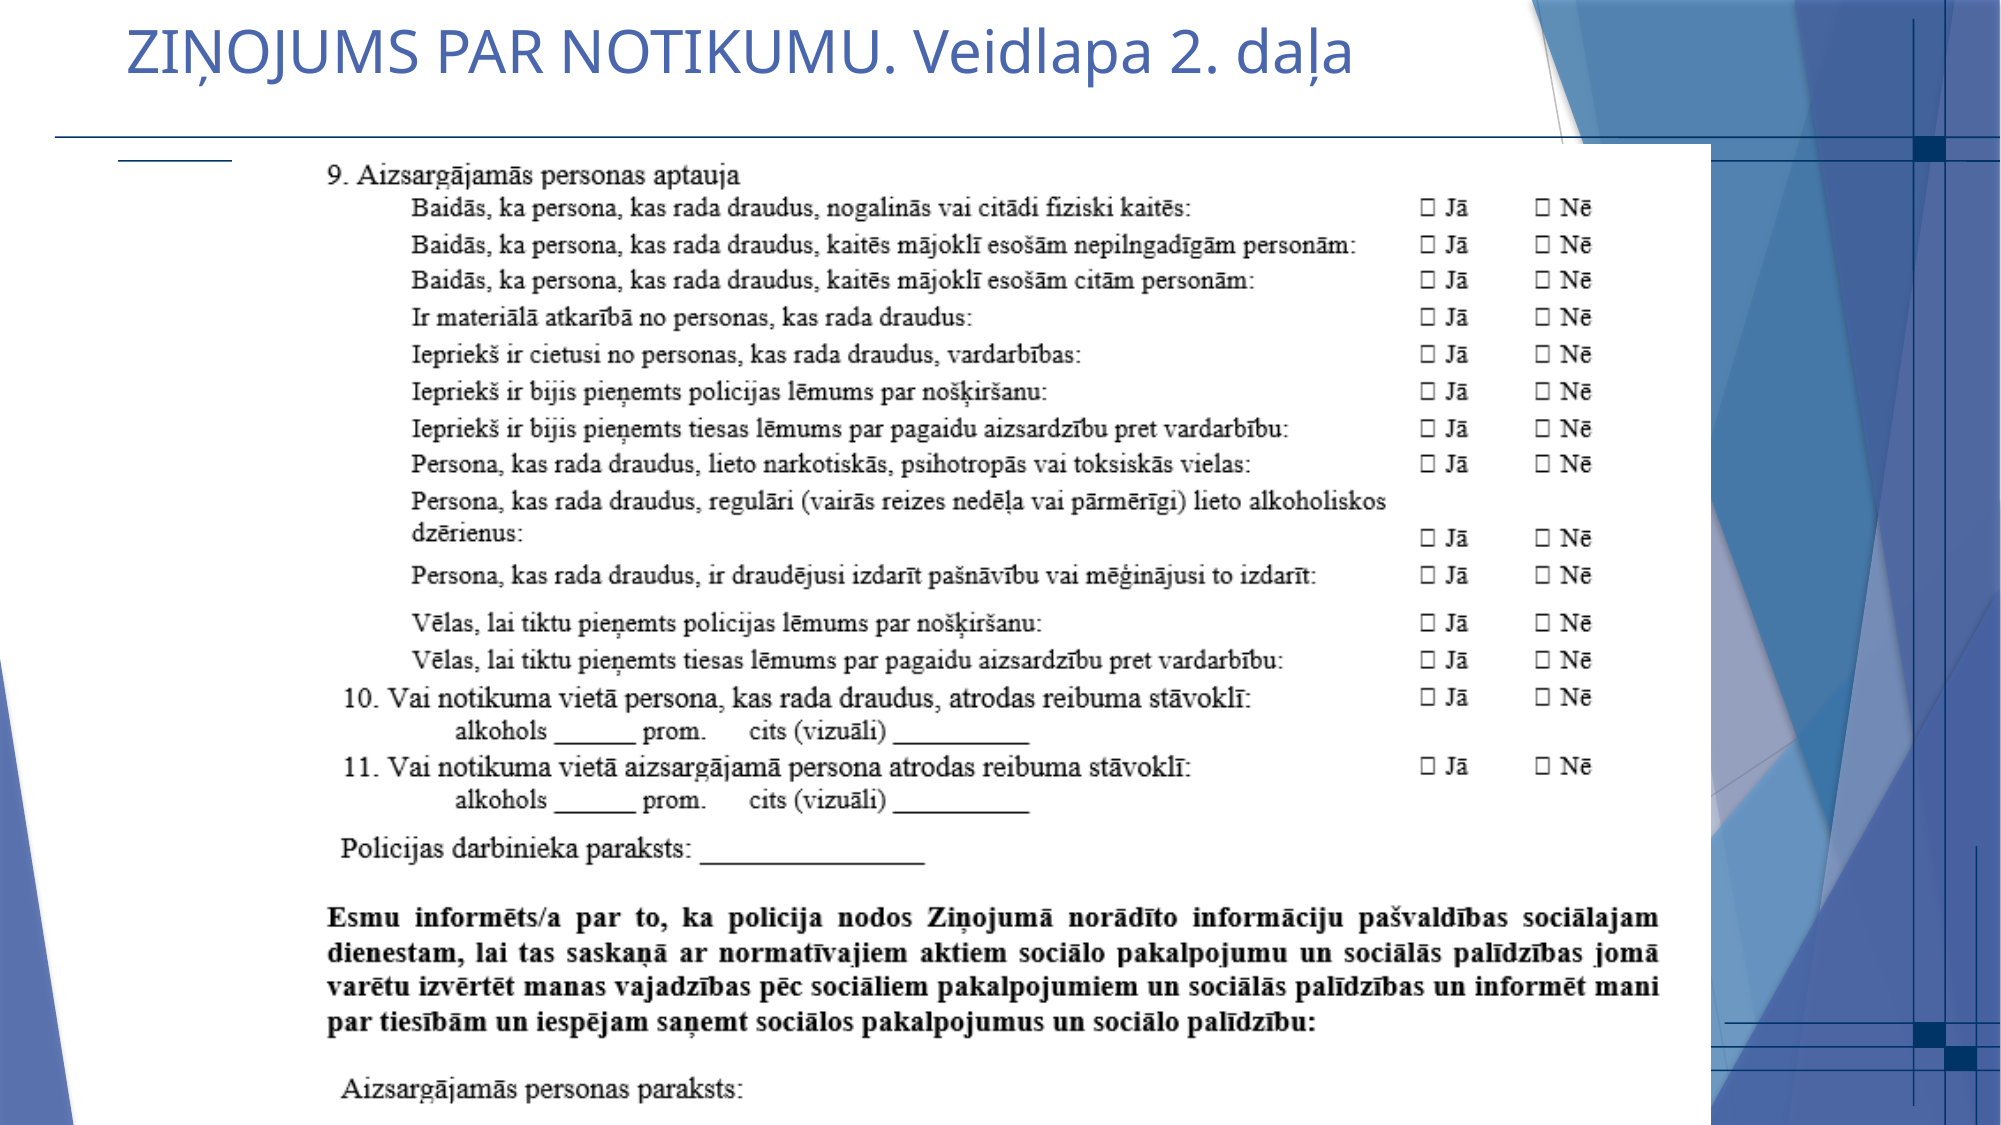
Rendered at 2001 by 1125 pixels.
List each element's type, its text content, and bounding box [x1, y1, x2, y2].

title ZIŅOJUMS PAR NOTIKUMU. Veidlapa 2. daļa [111, 6, 1522, 138]
picture [231, 143, 1712, 1125]
